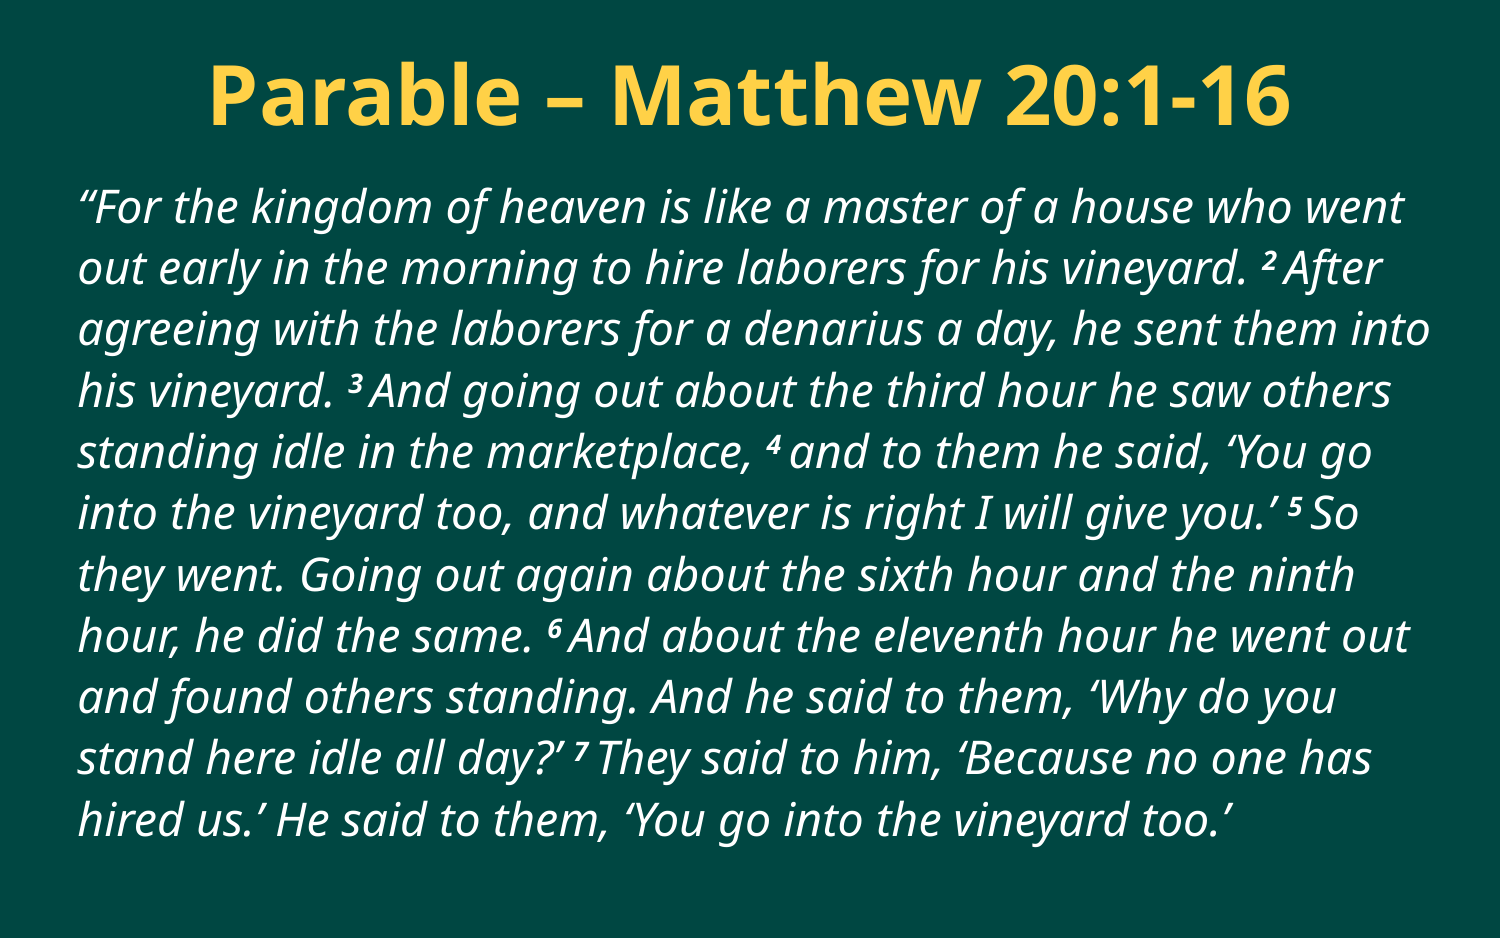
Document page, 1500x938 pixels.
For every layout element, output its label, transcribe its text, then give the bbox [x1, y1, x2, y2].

text_box Parable – Matthew 20:1-16 [40, 33, 1460, 164]
list “For the kingdom of heaven is like a master of a house who went out early in the morning to hire laborers for his vineyard. 2 After agreeing with the laborers for a denarius a day, he sent them into his vineyard. 3 And going out about the third hour he saw others standing idle in the marketplace, 4 and to them he said, ‘You go into the vineyard too, and whatever is right I will give you.’ 5 So they went. Going out again about the sixth hour and the ninth hour, he did the same. 6 And about the eleventh hour he went out and found others standing. And he said to them, ‘Why do you stand here idle all day?’ 7 They said to him, ‘Because no one has hired us.’ He said to them, ‘You go into the vineyard too.’ [62, 164, 1460, 862]
